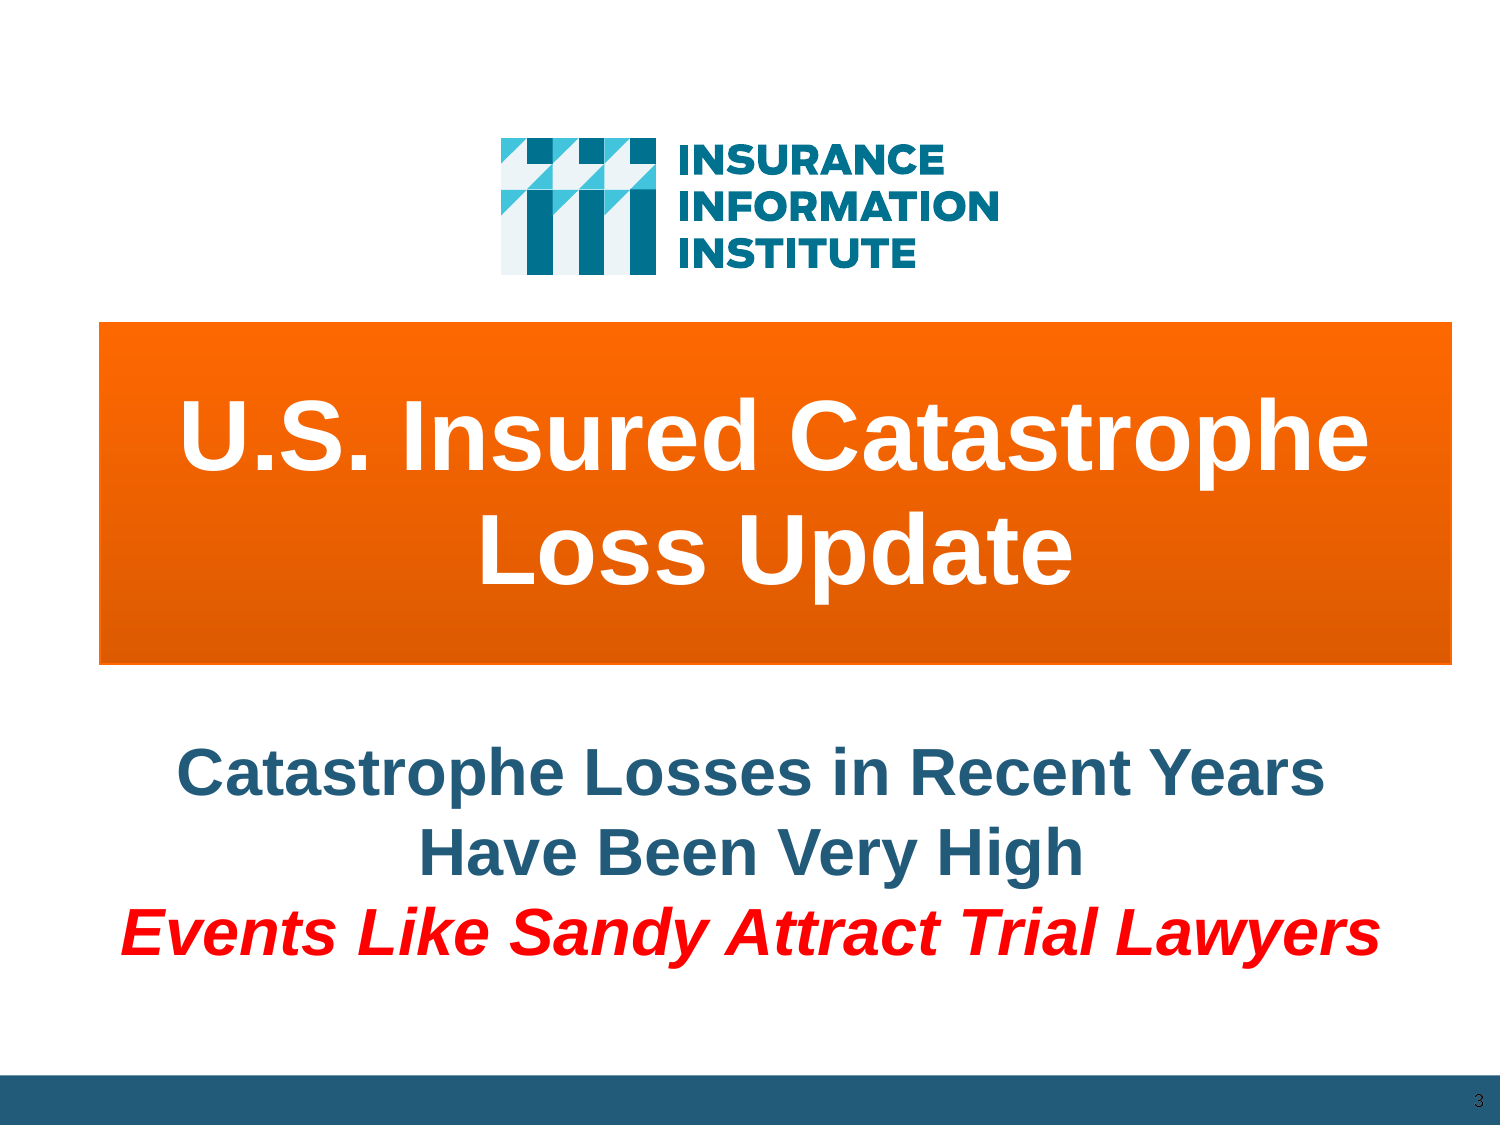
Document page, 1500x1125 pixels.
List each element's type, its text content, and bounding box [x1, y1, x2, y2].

slide_number 3 [1410, 1091, 1485, 1112]
text_box U.S. Insured Catastrophe Loss Update [99, 323, 1452, 664]
text_box Catastrophe Losses in Recent Years Have Been Very High Events Like Sandy Attract Trial Lawyers [94, 721, 1410, 976]
text_box [0, 1075, 1500, 1125]
picture [500, 137, 998, 275]
